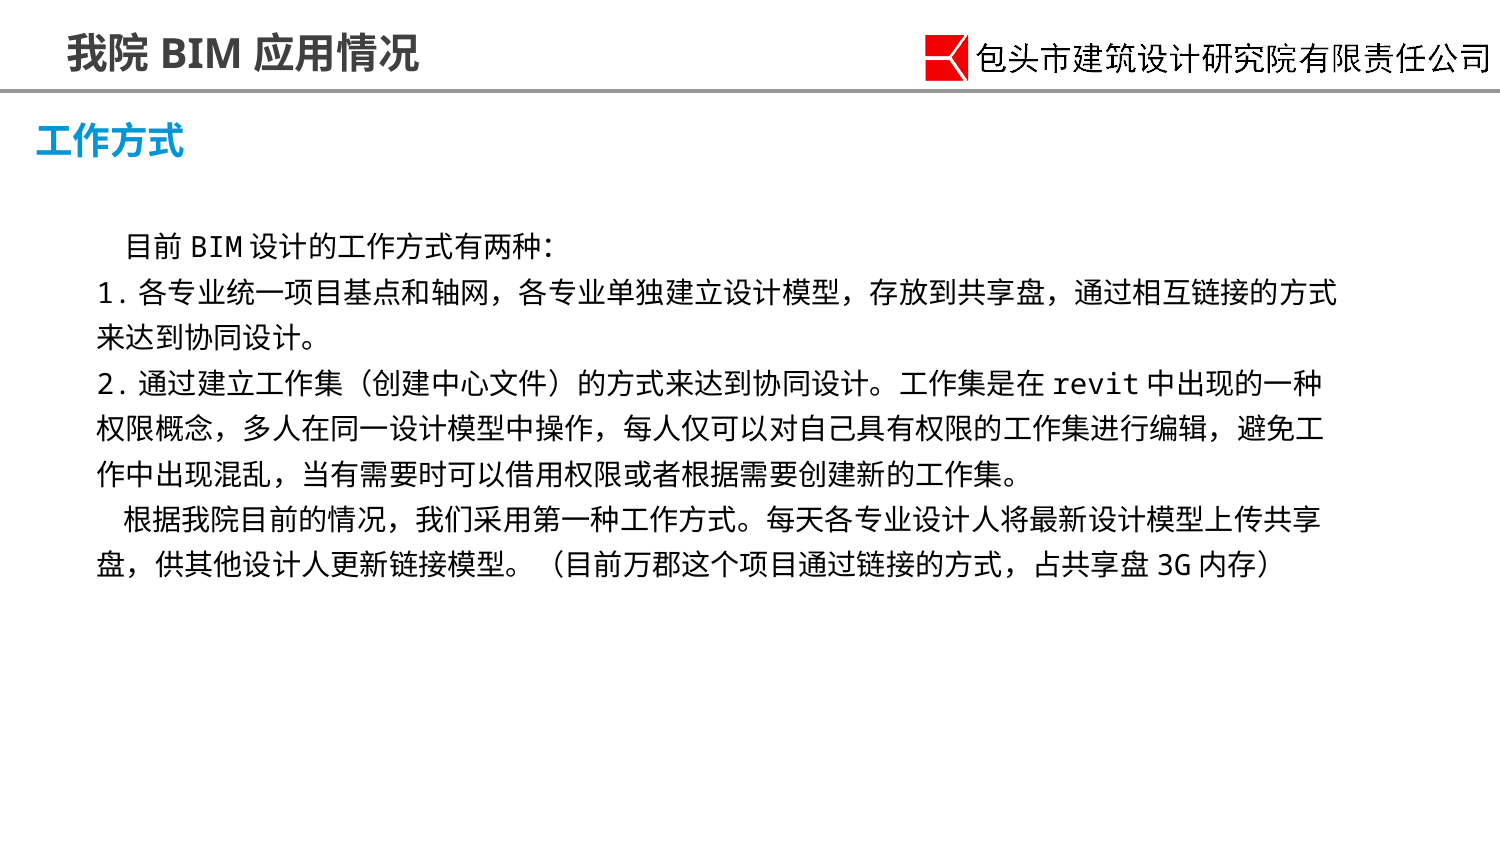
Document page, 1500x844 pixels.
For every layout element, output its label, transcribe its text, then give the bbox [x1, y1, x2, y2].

picture [925, 34, 1488, 81]
text_box 我院BIM应用情况 [51, 9, 443, 85]
text_box 工作方式 [35, 117, 316, 163]
text_box 目前BIM设计的工作方式有两种： 1.各专业统一项目基点和轴网，各专业单独建立设计模型，存放到共享盘，通过相互链接的方式来达到协同设计。 2.通过建立工作集（创建中心文件）的方式来达到协同设计。工作集是在revit中出现的一种权限概念，多人在同一设计模型中操作，每人仅可以对自己具有权限的工作集进行编辑，避免工作中出现混乱，当有需要时可以借用权限或者根据需要创建新的工作集。 根据我院目前的情况，我们采用第一种工作方式。每天各专业设计人将最新设计模型上传共享盘，供其他设计人更新链接模型。（目前万郡这个项目通过链接的方式，占共享盘3G内存） [81, 210, 1360, 589]
